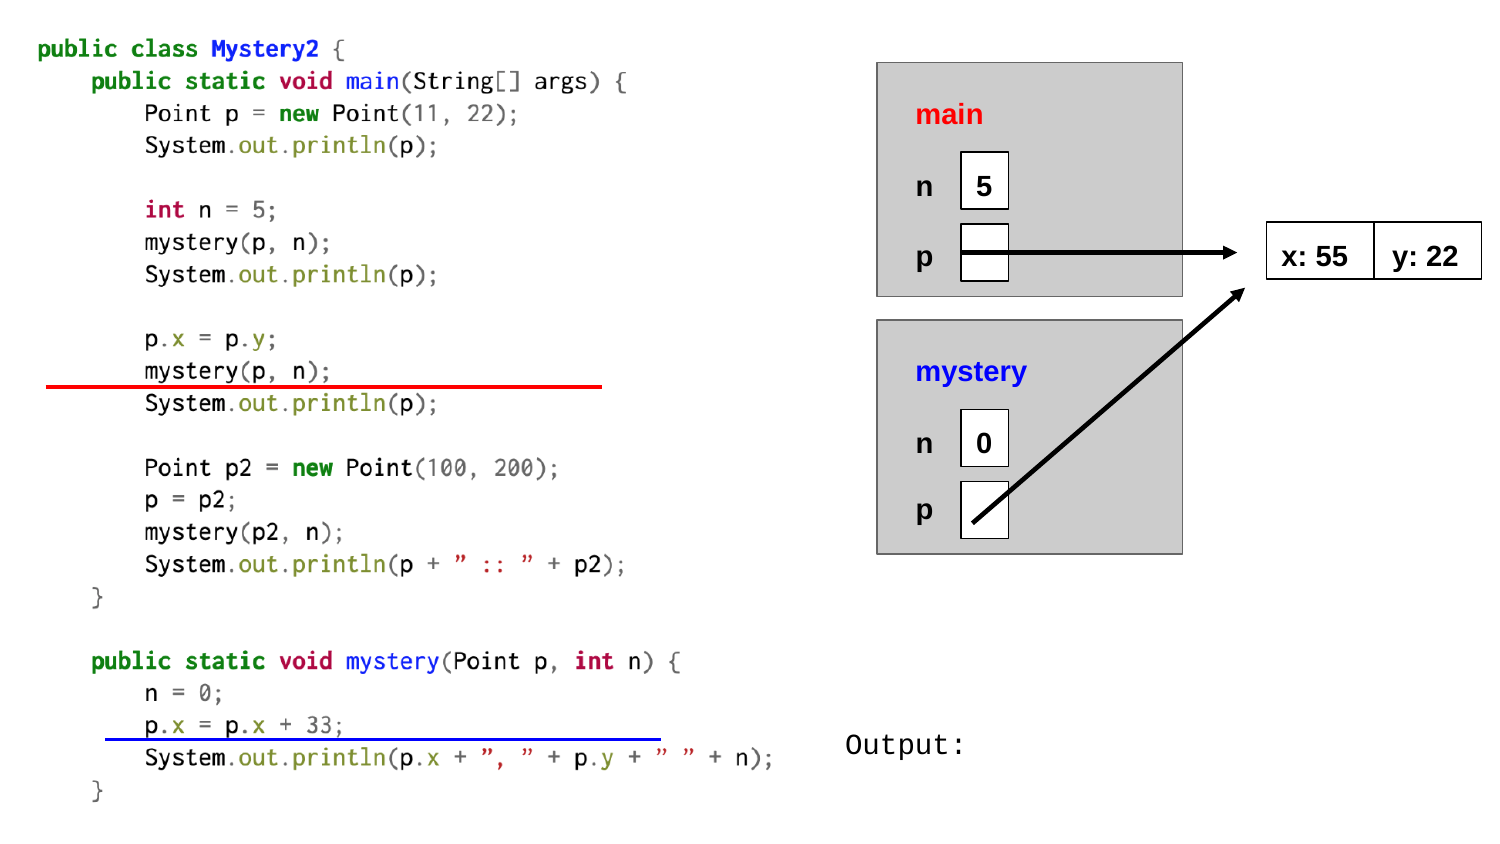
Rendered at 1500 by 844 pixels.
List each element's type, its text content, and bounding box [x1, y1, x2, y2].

text_box p [900, 222, 948, 279]
text_box 0 [961, 409, 967, 467]
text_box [972, 287, 1246, 524]
text_box 5 [961, 152, 1009, 209]
text_box Output: [829, 710, 1500, 844]
text_box [961, 224, 1009, 250]
text_box n [900, 409, 948, 467]
text_box p [900, 475, 948, 532]
text_box [876, 62, 1183, 297]
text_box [1266, 221, 1482, 280]
text_box mystery [900, 337, 967, 395]
text_box main [900, 80, 1130, 137]
picture [24, 24, 787, 819]
text_box [961, 259, 1009, 281]
text_box [961, 481, 1009, 539]
text_box [876, 320, 1183, 555]
text_box n [900, 152, 948, 209]
text_box y: 22 [1483, 222, 1488, 279]
